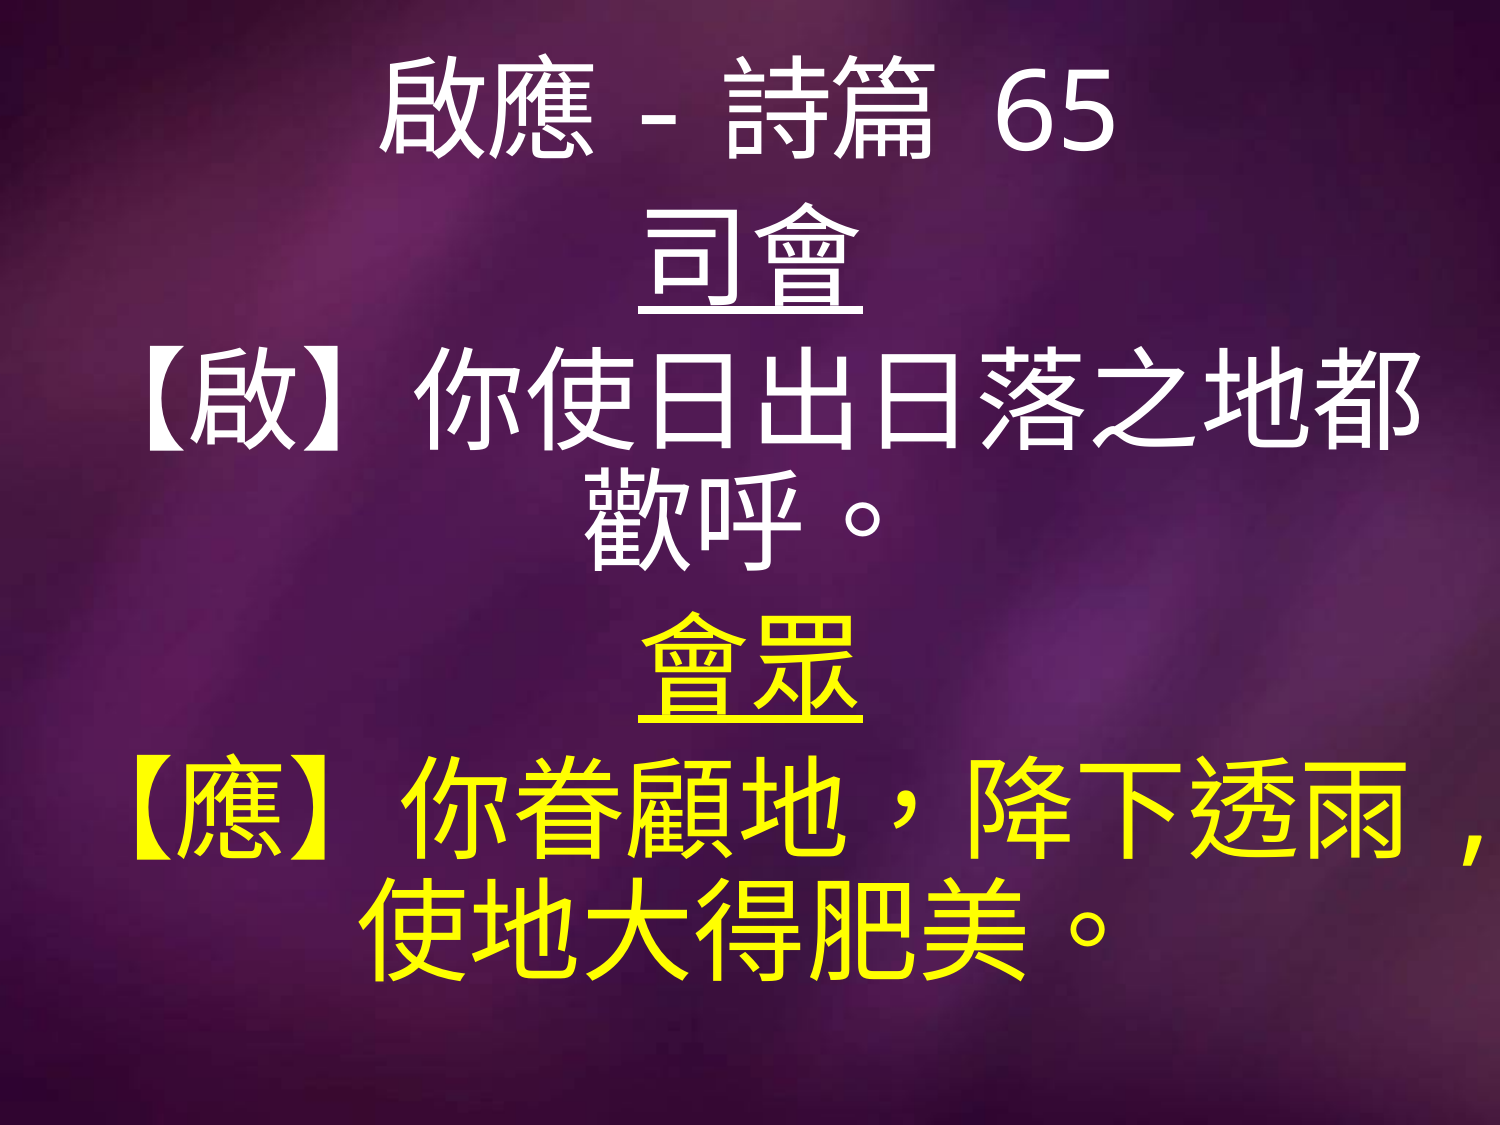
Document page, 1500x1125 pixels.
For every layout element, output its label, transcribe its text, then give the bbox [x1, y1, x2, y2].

list 司會 【啟】你使日出日落之地都歡呼。 會眾 【應】你眷顧地，降下透雨,使地大得肥美。 [62, 200, 1438, 1018]
picture [0, 0, 1500, 1125]
title 啟應-詩篇 65 [62, 37, 1438, 174]
